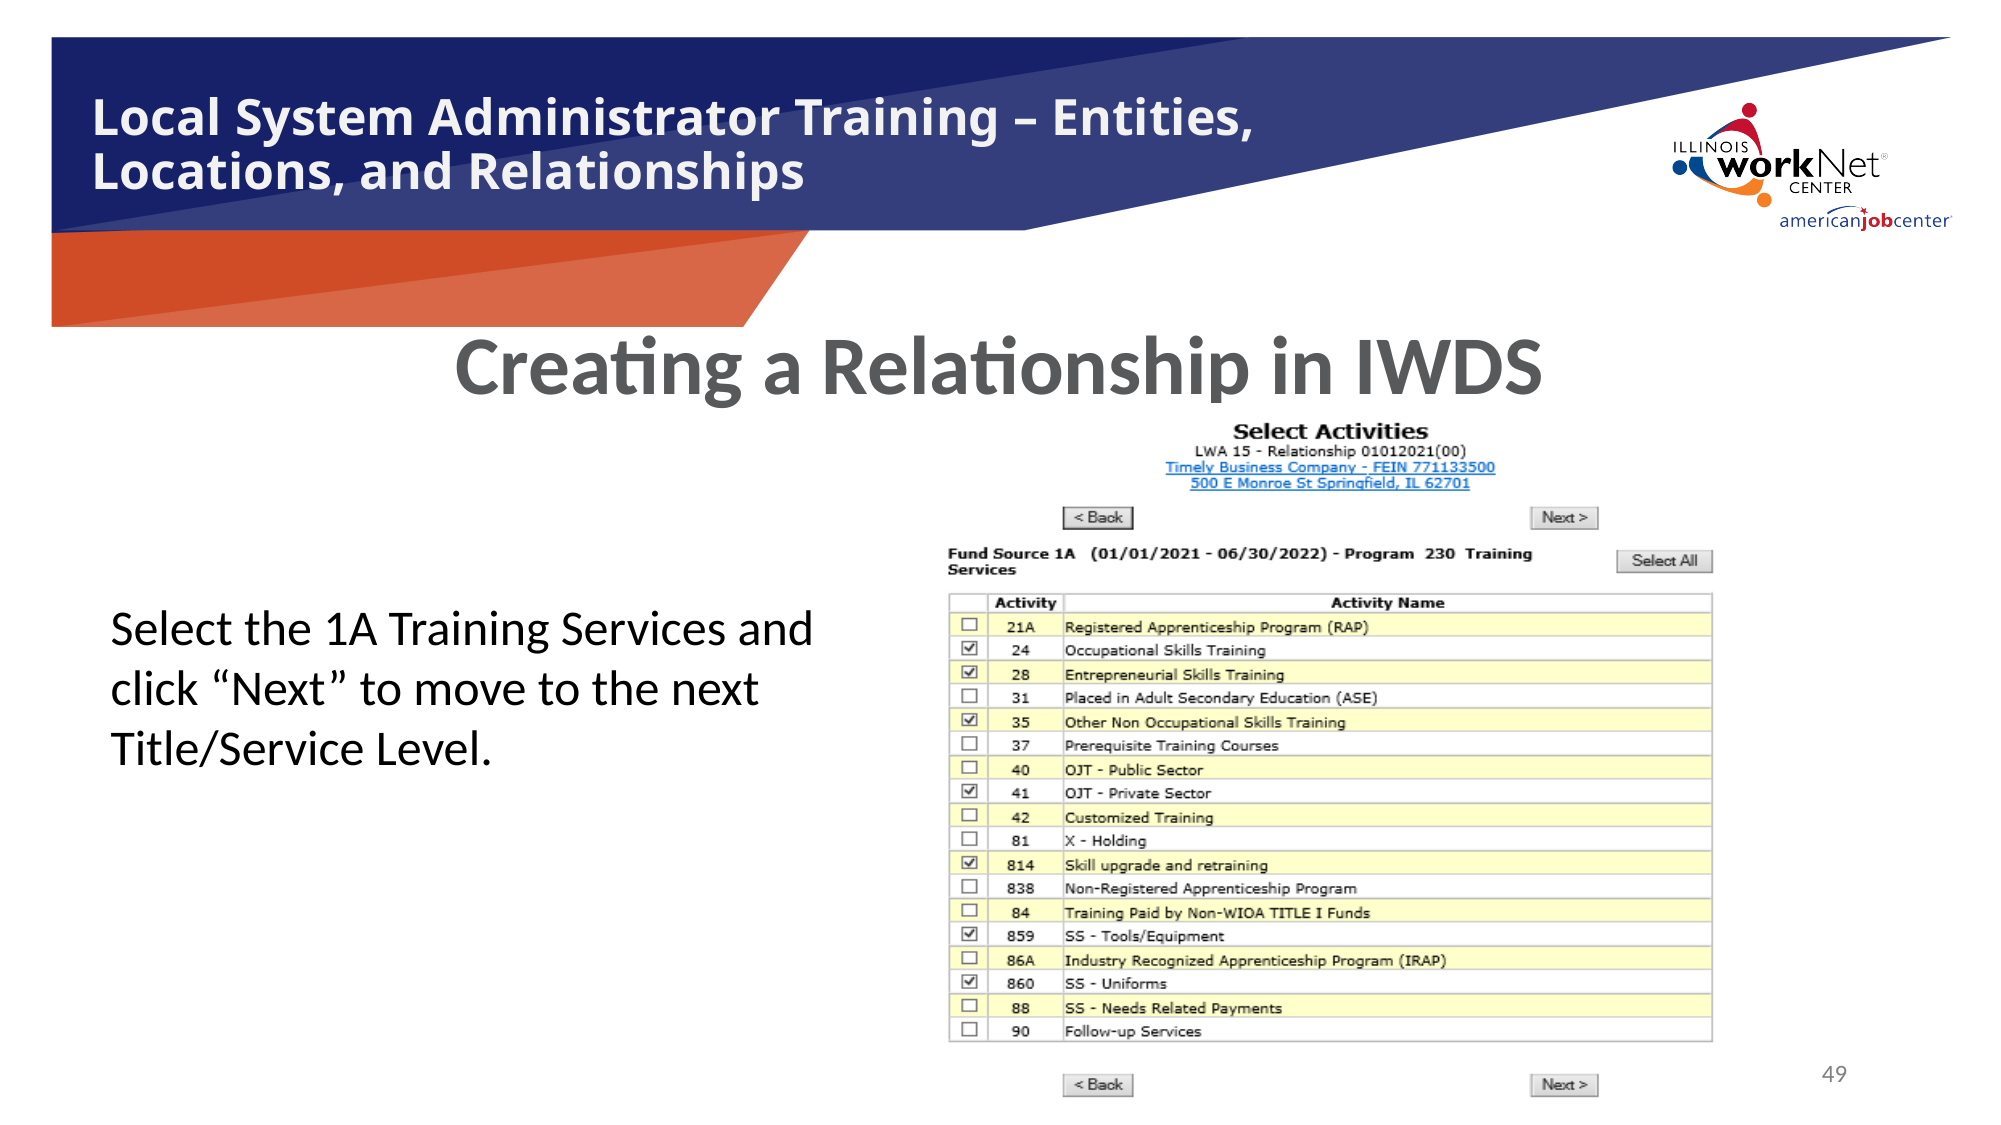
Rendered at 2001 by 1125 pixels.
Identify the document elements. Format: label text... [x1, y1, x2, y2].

list Creating a Relationship in IWDS [137, 314, 1863, 432]
text_box Select the 1A Training Services and click “Next” to move to the next Title/Service Level. [95, 468, 870, 843]
picture [0, 0, 2000, 1125]
slide_number 49 [1731, 1042, 1863, 1103]
title Local System Administrator Training – Entities, Locations, and Relationships [76, 100, 1327, 193]
